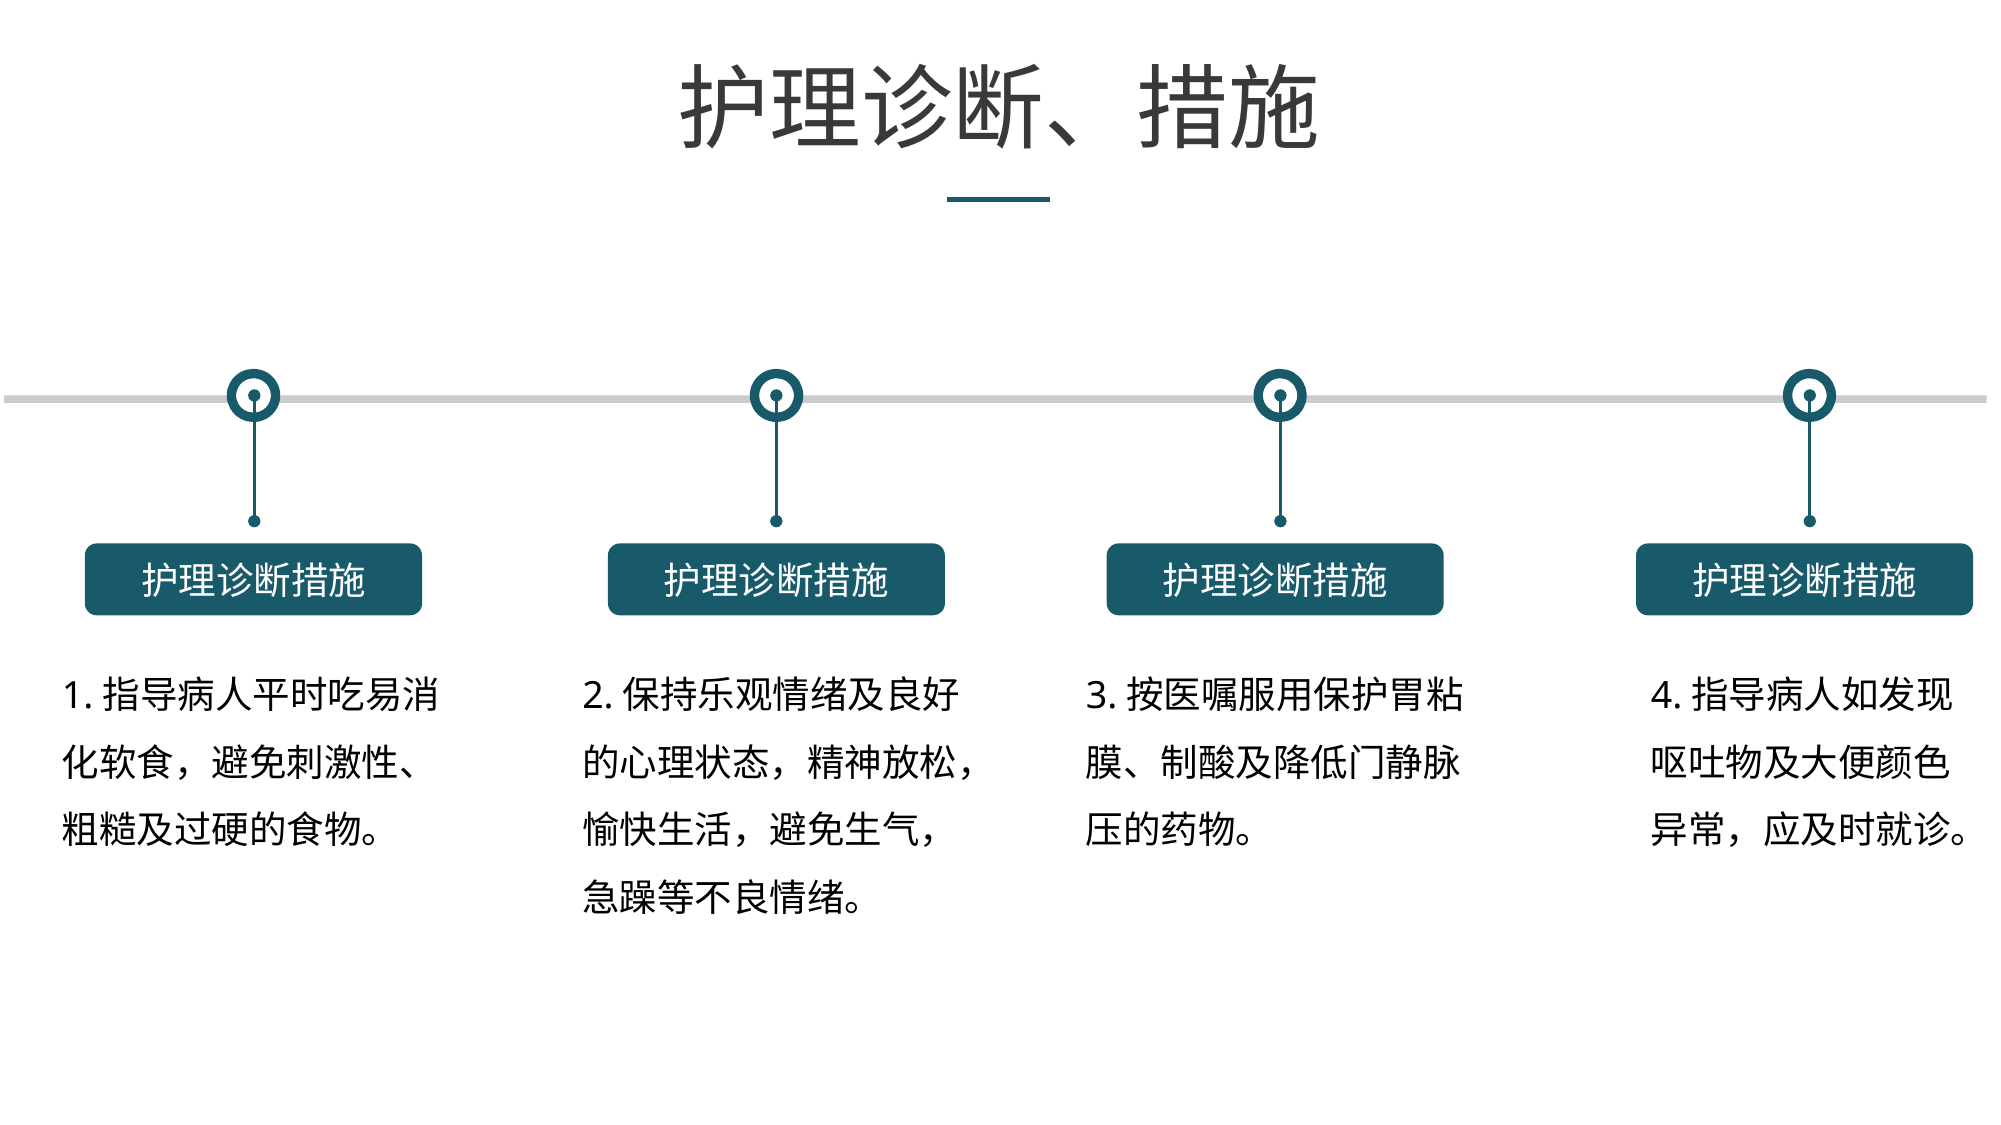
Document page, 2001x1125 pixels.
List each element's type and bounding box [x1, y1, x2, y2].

text_box [4, 373, 1994, 923]
